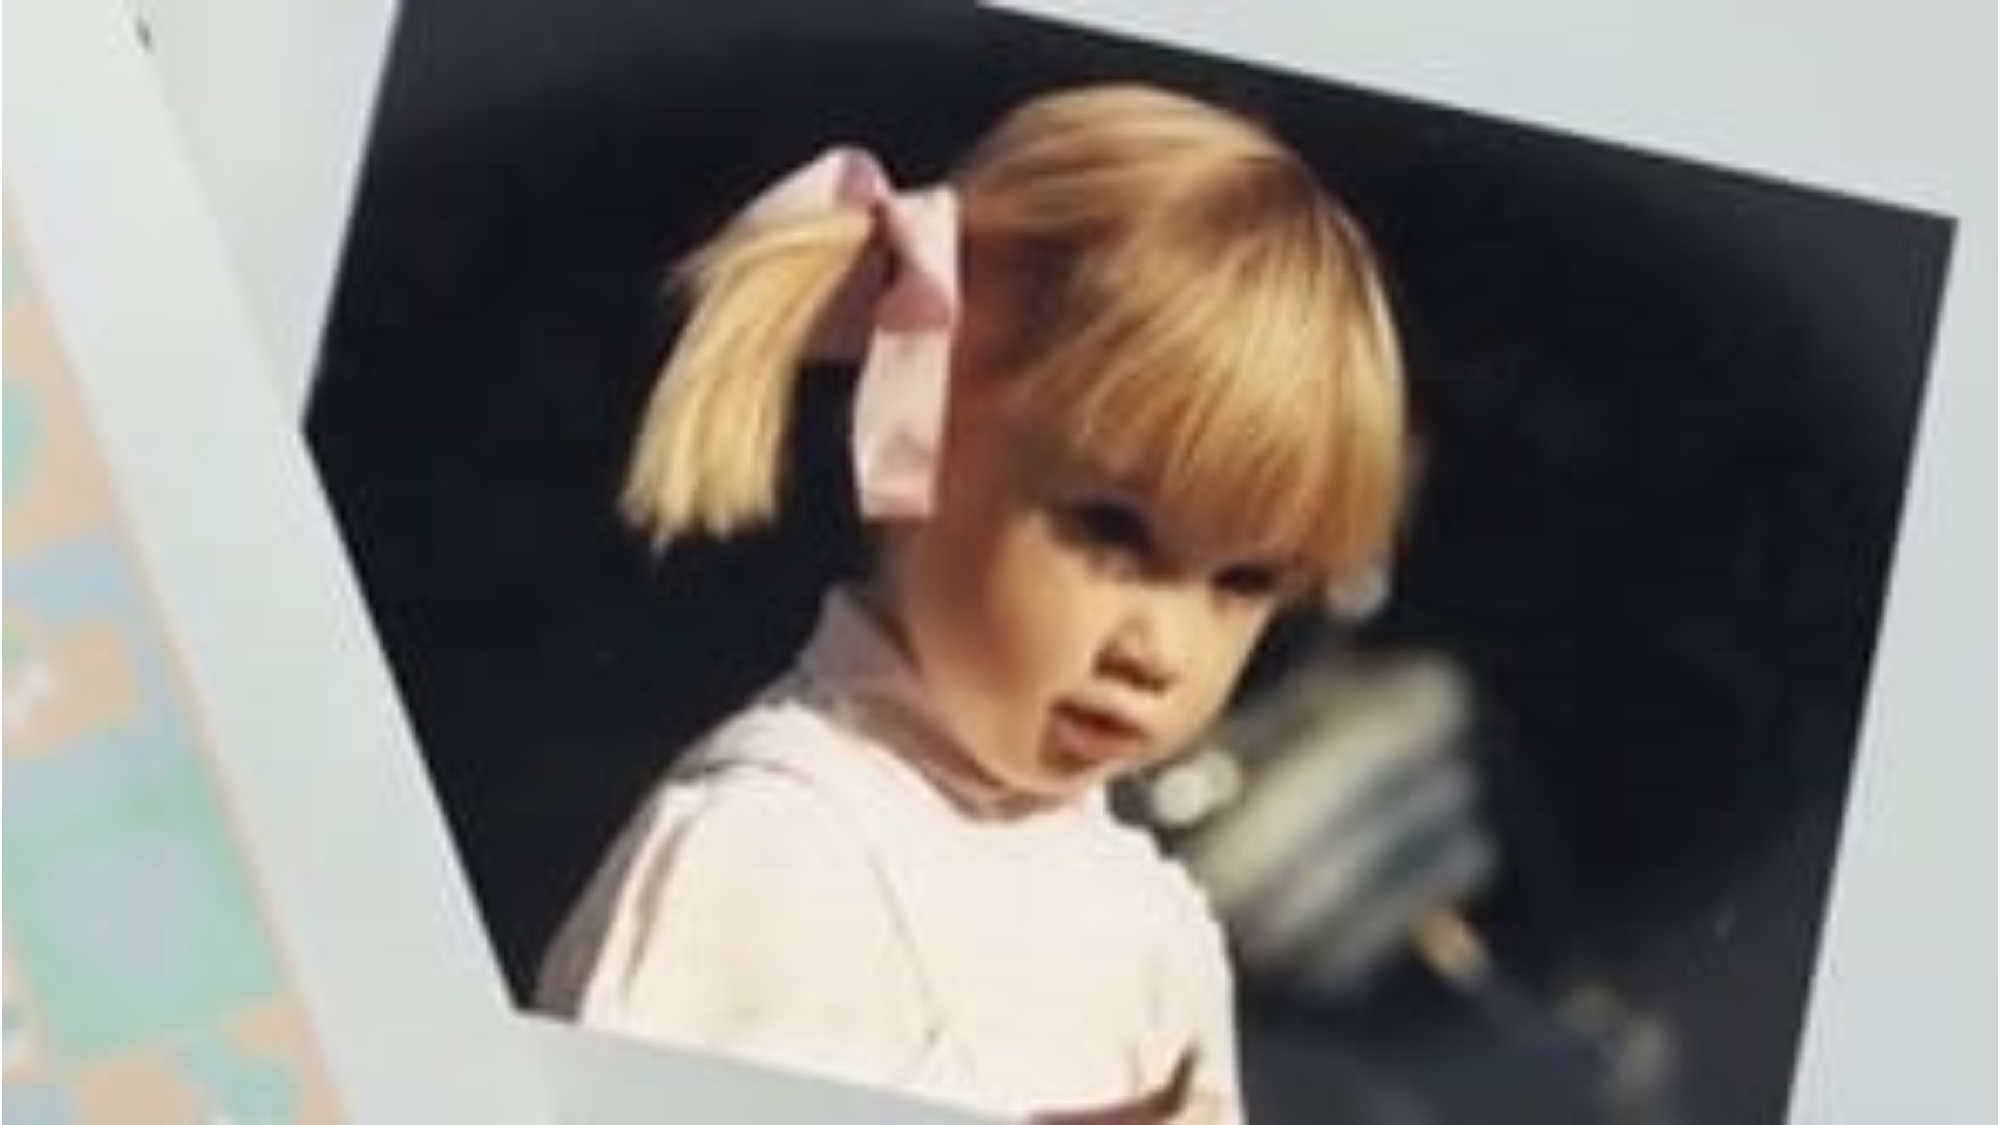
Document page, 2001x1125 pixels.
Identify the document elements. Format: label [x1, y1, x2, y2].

text_box [0, 0, 1999, 1125]
